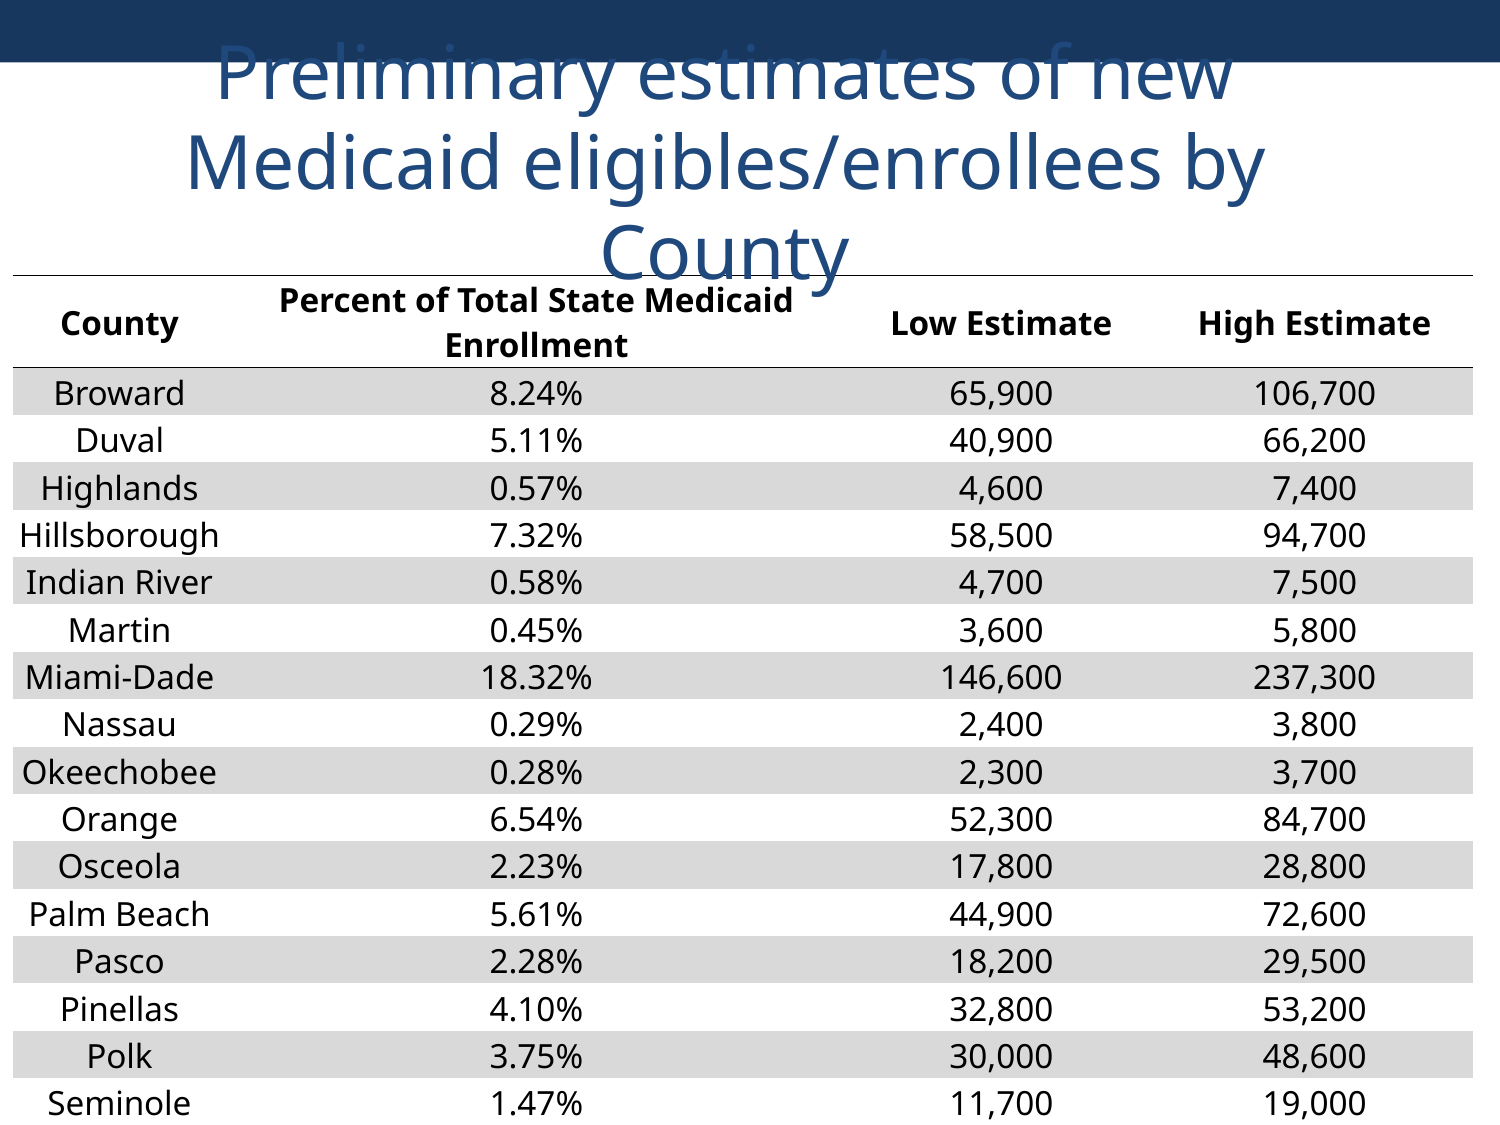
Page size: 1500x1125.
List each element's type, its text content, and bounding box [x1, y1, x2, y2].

table_cell 4,600 [846, 462, 1156, 510]
table_cell Okeechobee [13, 747, 227, 794]
table_cell 84,700 [1156, 794, 1473, 841]
table_cell 2.28% [227, 936, 846, 983]
table_cell 30,000 [846, 1031, 1156, 1078]
table_cell Orange [13, 794, 227, 841]
table_cell 52,300 [846, 794, 1156, 841]
table_cell 48,600 [1156, 1031, 1473, 1078]
table_cell 65,900 [846, 368, 1156, 415]
table_cell 4,700 [846, 557, 1156, 604]
table_cell 17,800 [846, 841, 1156, 889]
table_cell 0.58% [227, 557, 846, 604]
table_cell Miami-Dade [13, 652, 227, 699]
table_cell 106,700 [1156, 368, 1473, 415]
table_header High Estimate [1156, 276, 1473, 367]
table_cell 7,500 [1156, 557, 1473, 604]
table_cell Polk [13, 1031, 227, 1078]
table_cell 5,800 [1156, 604, 1473, 652]
table_cell 146,600 [846, 652, 1156, 699]
table_cell 58,500 [846, 510, 1156, 557]
table_cell 7,400 [1156, 462, 1473, 510]
table_cell 0.28% [227, 747, 846, 794]
table_cell Nassau [13, 699, 227, 747]
table_header Percent of Total State Medicaid Enrollment [227, 276, 846, 367]
table_cell 0.29% [227, 699, 846, 747]
table_cell Osceola [13, 841, 227, 889]
table_cell Broward [13, 368, 227, 415]
table_cell 28,800 [1156, 841, 1473, 889]
table_cell Pasco [13, 936, 227, 983]
table_cell 72,600 [1156, 889, 1473, 936]
table_header Low Estimate [846, 276, 1156, 367]
table_cell 4.10% [227, 983, 846, 1031]
table_cell 18,200 [846, 936, 1156, 983]
table_cell Highlands [13, 462, 227, 510]
table_cell Martin [13, 604, 227, 652]
table_cell 29,500 [1156, 936, 1473, 983]
table_header County [13, 276, 227, 367]
table_cell 2,400 [846, 699, 1156, 747]
table_cell 40,900 [846, 415, 1156, 462]
table_cell 3,600 [846, 604, 1156, 652]
table_cell Palm Beach [13, 889, 227, 936]
table_cell Indian River [13, 557, 227, 604]
table_cell 3,800 [1156, 699, 1473, 747]
table_cell 66,200 [1156, 415, 1473, 462]
table_cell 6.54% [227, 794, 846, 841]
table_cell Hillsborough [13, 510, 227, 557]
table_cell 2.23% [227, 841, 846, 889]
table_cell 2,300 [846, 747, 1156, 794]
table_cell 32,800 [846, 983, 1156, 1031]
table_cell 94,700 [1156, 510, 1473, 557]
table_cell 1.47% [227, 1078, 846, 1125]
table_cell 11,700 [846, 1078, 1156, 1125]
table_cell Seminole [13, 1078, 227, 1125]
table_cell 5.11% [227, 415, 846, 462]
table_cell 44,900 [846, 889, 1156, 936]
table_cell 237,300 [1156, 652, 1473, 699]
table_cell 3.75% [227, 1031, 846, 1078]
table_cell 53,200 [1156, 983, 1473, 1031]
table_cell 7.32% [227, 510, 846, 557]
table_cell Duval [13, 415, 227, 462]
table_cell 3,700 [1156, 747, 1473, 794]
table_cell 5.61% [227, 889, 846, 936]
table_cell 18.32% [227, 652, 846, 699]
table_cell 19,000 [1156, 1078, 1473, 1125]
table_cell 0.45% [227, 604, 846, 652]
table_cell Pinellas [13, 983, 227, 1031]
table_cell 8.24% [227, 368, 846, 415]
title Preliminary estimates of new Medicaid eligibles/enrollees by County [50, 75, 1400, 246]
table_cell 0.57% [227, 462, 846, 510]
